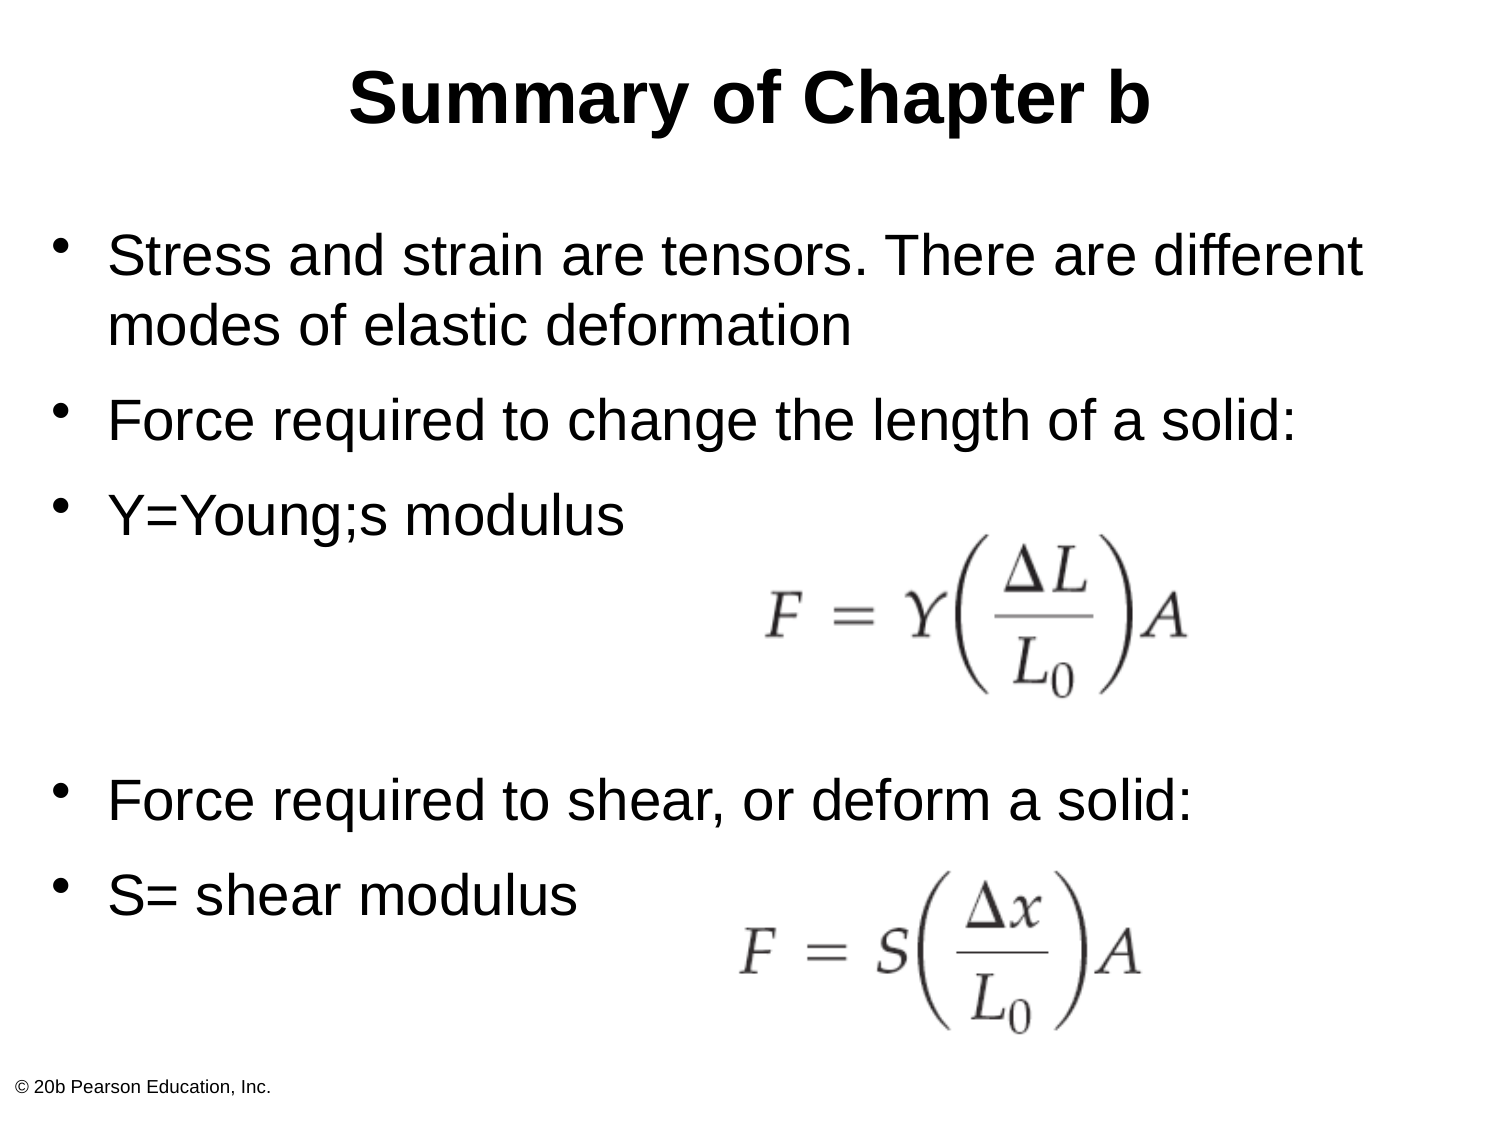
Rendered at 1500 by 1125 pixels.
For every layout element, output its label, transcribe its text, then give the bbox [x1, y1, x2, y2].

picture [701, 854, 1151, 1039]
list Stress and strain are tensors. There are different modes of elastic deformation Force required to change the length of a solid: Y=Young;s modulus Force required to shear, or deform a solid: S= shear modulus [36, 209, 1425, 1005]
title Summary of Chapter b [13, 0, 1488, 188]
picture [730, 508, 1202, 726]
footer © 20b Pearson Education, Inc. [0, 1046, 475, 1125]
